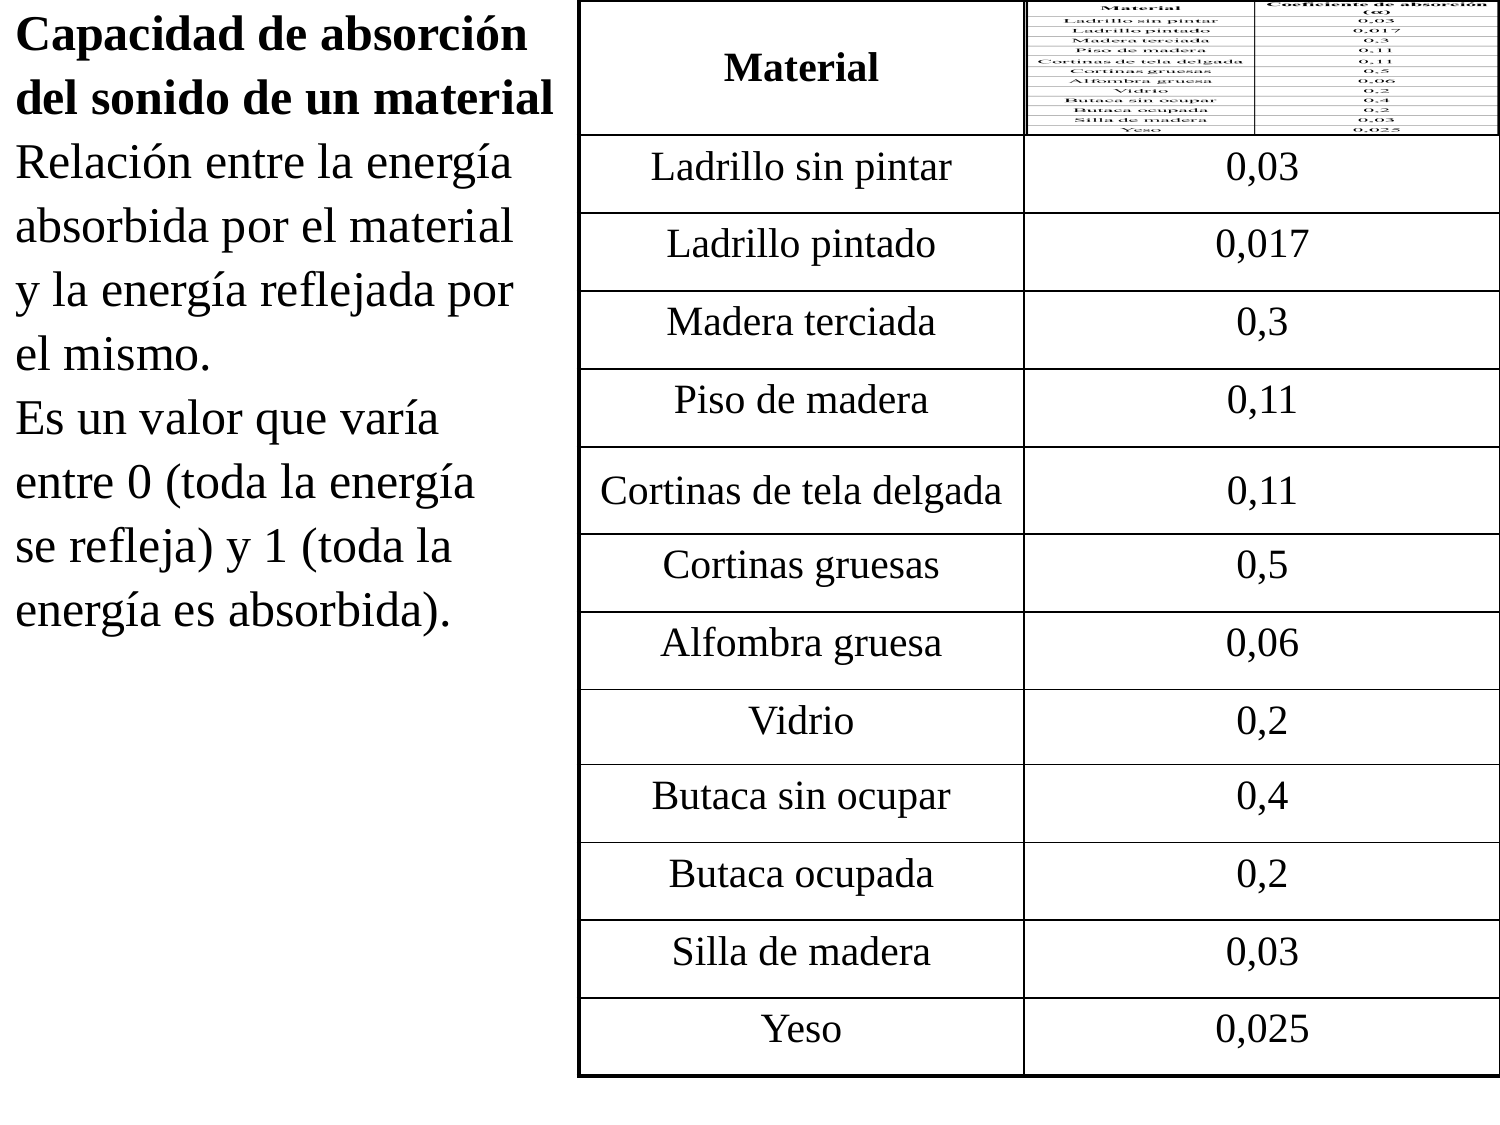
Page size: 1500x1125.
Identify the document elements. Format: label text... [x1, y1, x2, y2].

table_cell Vidrio [581, 690, 1023, 764]
table_cell Cortinas gruesas [581, 535, 1023, 611]
table_cell Ladrillo pintado [581, 214, 1023, 290]
table_cell Yeso [581, 999, 1023, 1074]
table_cell 0,11 [1025, 370, 1499, 446]
table_cell Butaca sin ocupar [581, 765, 1023, 842]
table_cell 0,03 [1025, 136, 1499, 212]
table_cell 0,11 [1025, 448, 1499, 533]
table_cell Piso de madera [581, 370, 1023, 446]
table_cell 0,017 [1025, 214, 1499, 290]
table_cell Madera terciada [581, 292, 1023, 368]
table_cell Cortinas de tela delgada [581, 448, 1023, 533]
table_cell Alfombra gruesa [581, 613, 1023, 689]
table_cell Ladrillo sin pintar [581, 136, 1023, 212]
table_header Material [581, 2, 1023, 134]
table_cell 0,06 [1025, 613, 1499, 689]
table_cell 0,025 [1025, 999, 1499, 1074]
table_cell 0,03 [1025, 921, 1499, 997]
table_cell Butaca ocupada [581, 843, 1023, 919]
table_cell 0,5 [1025, 535, 1499, 611]
table_cell 0,2 [1025, 690, 1499, 764]
table_cell Silla de madera [581, 921, 1023, 997]
list Capacidad de absorción del sonido de un material Relación entre la energía absorbida por el material y la energía reflejada por el mismo. Es un valor que varía entre 0 (toda la energía se refleja) y 1 (toda la energía es absorbida). [0, 0, 579, 1125]
table_cell 0,3 [1025, 292, 1499, 368]
table_header [1025, 2, 1499, 134]
table_cell 0,2 [1025, 843, 1499, 919]
table_cell 0,4 [1025, 765, 1499, 842]
